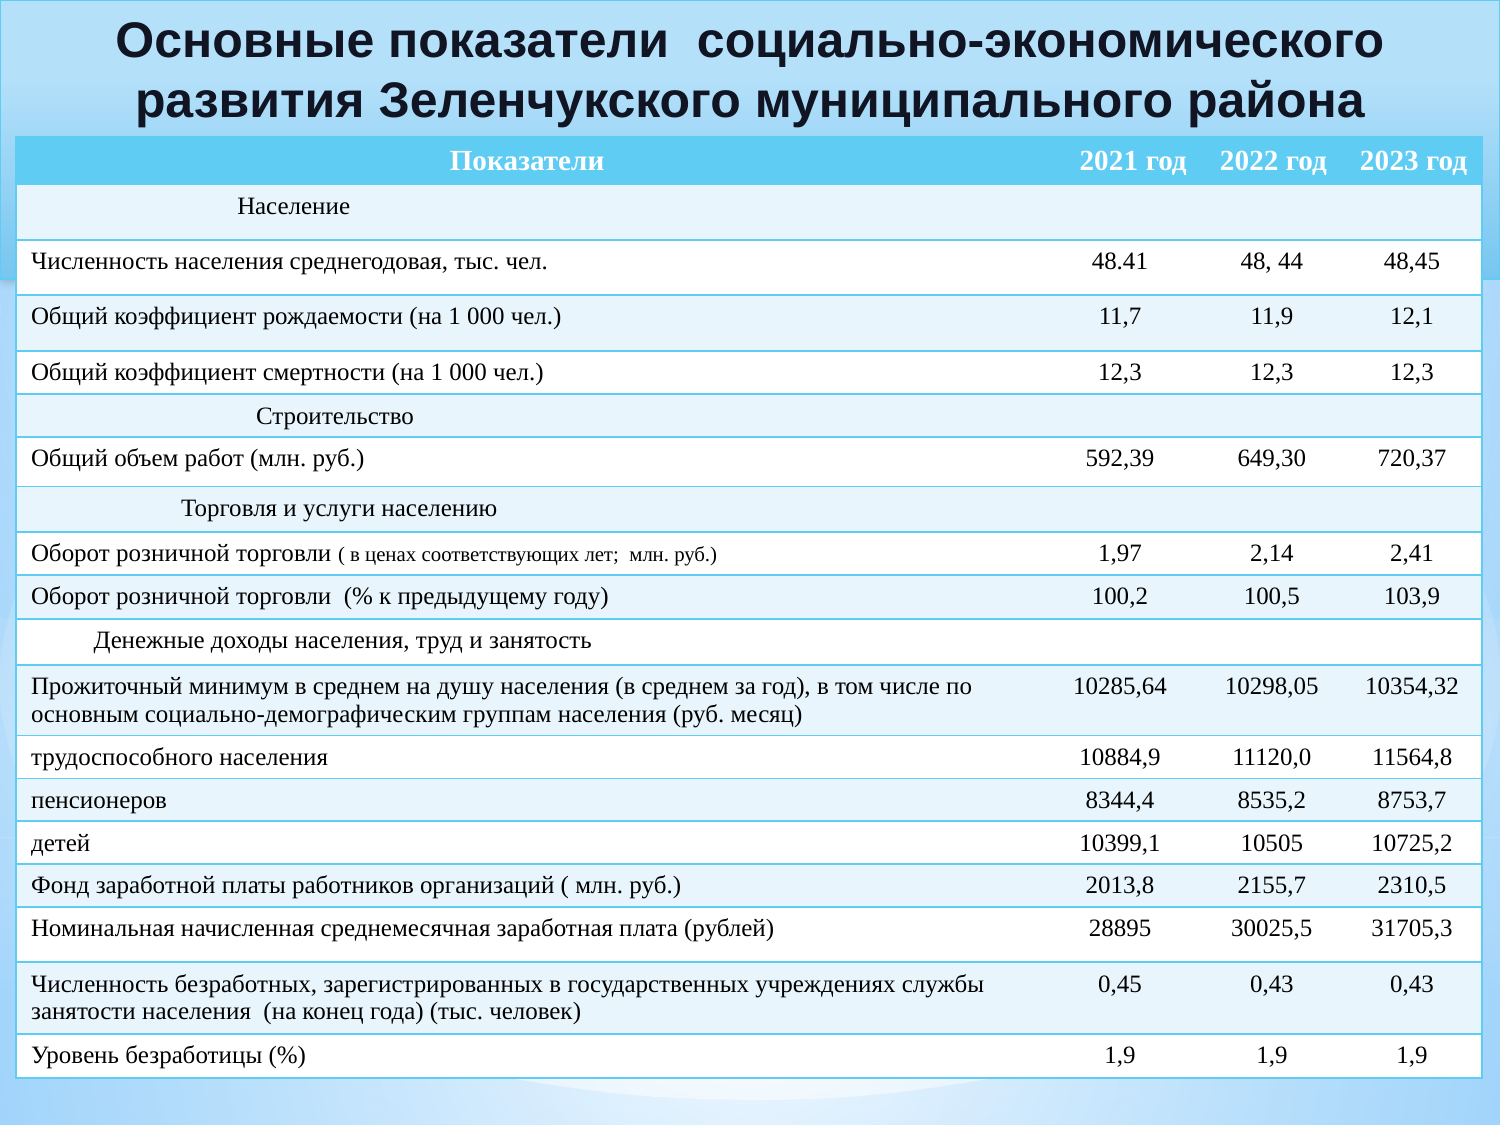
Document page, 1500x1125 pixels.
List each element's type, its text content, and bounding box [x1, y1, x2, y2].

table_header 2022 год [1202, 138, 1342, 184]
table_cell 2,41 [1342, 533, 1481, 574]
table_header 2023 год [1342, 138, 1481, 184]
table_cell Общий объем работ (млн. руб.) [17, 438, 1038, 486]
table_cell Численность населения среднегодовая, тыс. чел. [17, 241, 1038, 294]
table_cell 1,97 [1038, 533, 1202, 574]
table_cell детей [17, 822, 1038, 863]
table_cell Общий коэффициент рождаемости (на 1 000 чел.) [17, 296, 1038, 350]
table_cell 100,2 [1038, 576, 1202, 618]
table_cell 10725,2 [1342, 822, 1481, 863]
table_cell 0,43 [1342, 963, 1481, 1033]
table_cell Оборот розничной торговли ( в ценах соответствующих лет; млн. руб.) [17, 533, 1038, 574]
table_header Показатели [17, 138, 1038, 184]
title Основные показатели социально-экономического развития Зеленчукского муниципального района [0, 0, 1500, 280]
table_cell 12,1 [1342, 296, 1481, 350]
table_cell 8535,2 [1202, 779, 1342, 820]
table_cell Номинальная начисленная среднемесячная заработная плата (рублей) [17, 908, 1038, 961]
table_cell 12,3 [1038, 352, 1202, 393]
table_cell 1,9 [1342, 1035, 1481, 1077]
table_cell 12,3 [1342, 352, 1481, 393]
table_cell пенсионеров [17, 779, 1038, 820]
table_cell 10285,64 [1038, 666, 1202, 735]
table_cell Общий коэффициент смертности (на 1 000 чел.) [17, 352, 1038, 393]
table_cell 11,9 [1202, 296, 1342, 350]
table_cell 1,9 [1038, 1035, 1202, 1077]
table_header 2021 год [1038, 138, 1202, 184]
table_cell 11564,8 [1342, 736, 1481, 778]
table_cell 100,5 [1202, 576, 1342, 618]
table_cell 2155,7 [1202, 865, 1342, 906]
table_cell Строительство [17, 395, 1481, 436]
table_cell 31705,3 [1342, 908, 1481, 961]
table_cell Прожиточный минимум в среднем на душу населения (в среднем за год), в том числе по основным социально-демографическим группам населения (руб. месяц) [17, 666, 1038, 735]
table_cell Численность безработных, зарегистрированных в государственных учреждениях службы занятости населения (на конец года) (тыс. человек) [17, 963, 1038, 1033]
table_cell 12,3 [1202, 352, 1342, 393]
table_cell Уровень безработицы (%) [17, 1035, 1038, 1077]
table_cell 28895 [1038, 908, 1202, 961]
table_cell 10399,1 [1038, 822, 1202, 863]
table_cell 10884,9 [1038, 736, 1202, 778]
table_cell 0,43 [1202, 963, 1342, 1033]
table_cell 649,30 [1202, 438, 1342, 486]
table_cell 720,37 [1342, 438, 1481, 486]
table_cell 592,39 [1038, 438, 1202, 486]
table_cell 10354,32 [1342, 666, 1481, 735]
table_cell 1,9 [1202, 1035, 1342, 1077]
table_cell 2013,8 [1038, 865, 1202, 906]
table_cell Оборот розничной торговли (% к предыдущему году) [17, 576, 1038, 618]
table_cell 0,45 [1038, 963, 1202, 1033]
table_cell 11,7 [1038, 296, 1202, 350]
table_cell 8344,4 [1038, 779, 1202, 820]
table_cell 48,45 [1342, 241, 1481, 294]
table_cell 11120,0 [1202, 736, 1342, 778]
table_cell 2310,5 [1342, 865, 1481, 906]
table_cell Фонд заработной платы работников организаций ( млн. руб.) [17, 865, 1038, 906]
table_cell 103,9 [1342, 576, 1481, 618]
table_cell 10298,05 [1202, 666, 1342, 735]
table_cell Торговля и услуги населению [17, 487, 1481, 531]
table_cell 30025,5 [1202, 908, 1342, 961]
table_cell трудоспособного населения [17, 736, 1038, 778]
table_cell 48.41 [1038, 241, 1202, 294]
table_cell 10505 [1202, 822, 1342, 863]
table_cell Население [17, 185, 1481, 239]
table_cell 8753,7 [1342, 779, 1481, 820]
table_cell Денежные доходы населения, труд и занятость [17, 620, 1481, 664]
table_cell 2,14 [1202, 533, 1342, 574]
table_cell 48, 44 [1202, 241, 1342, 294]
